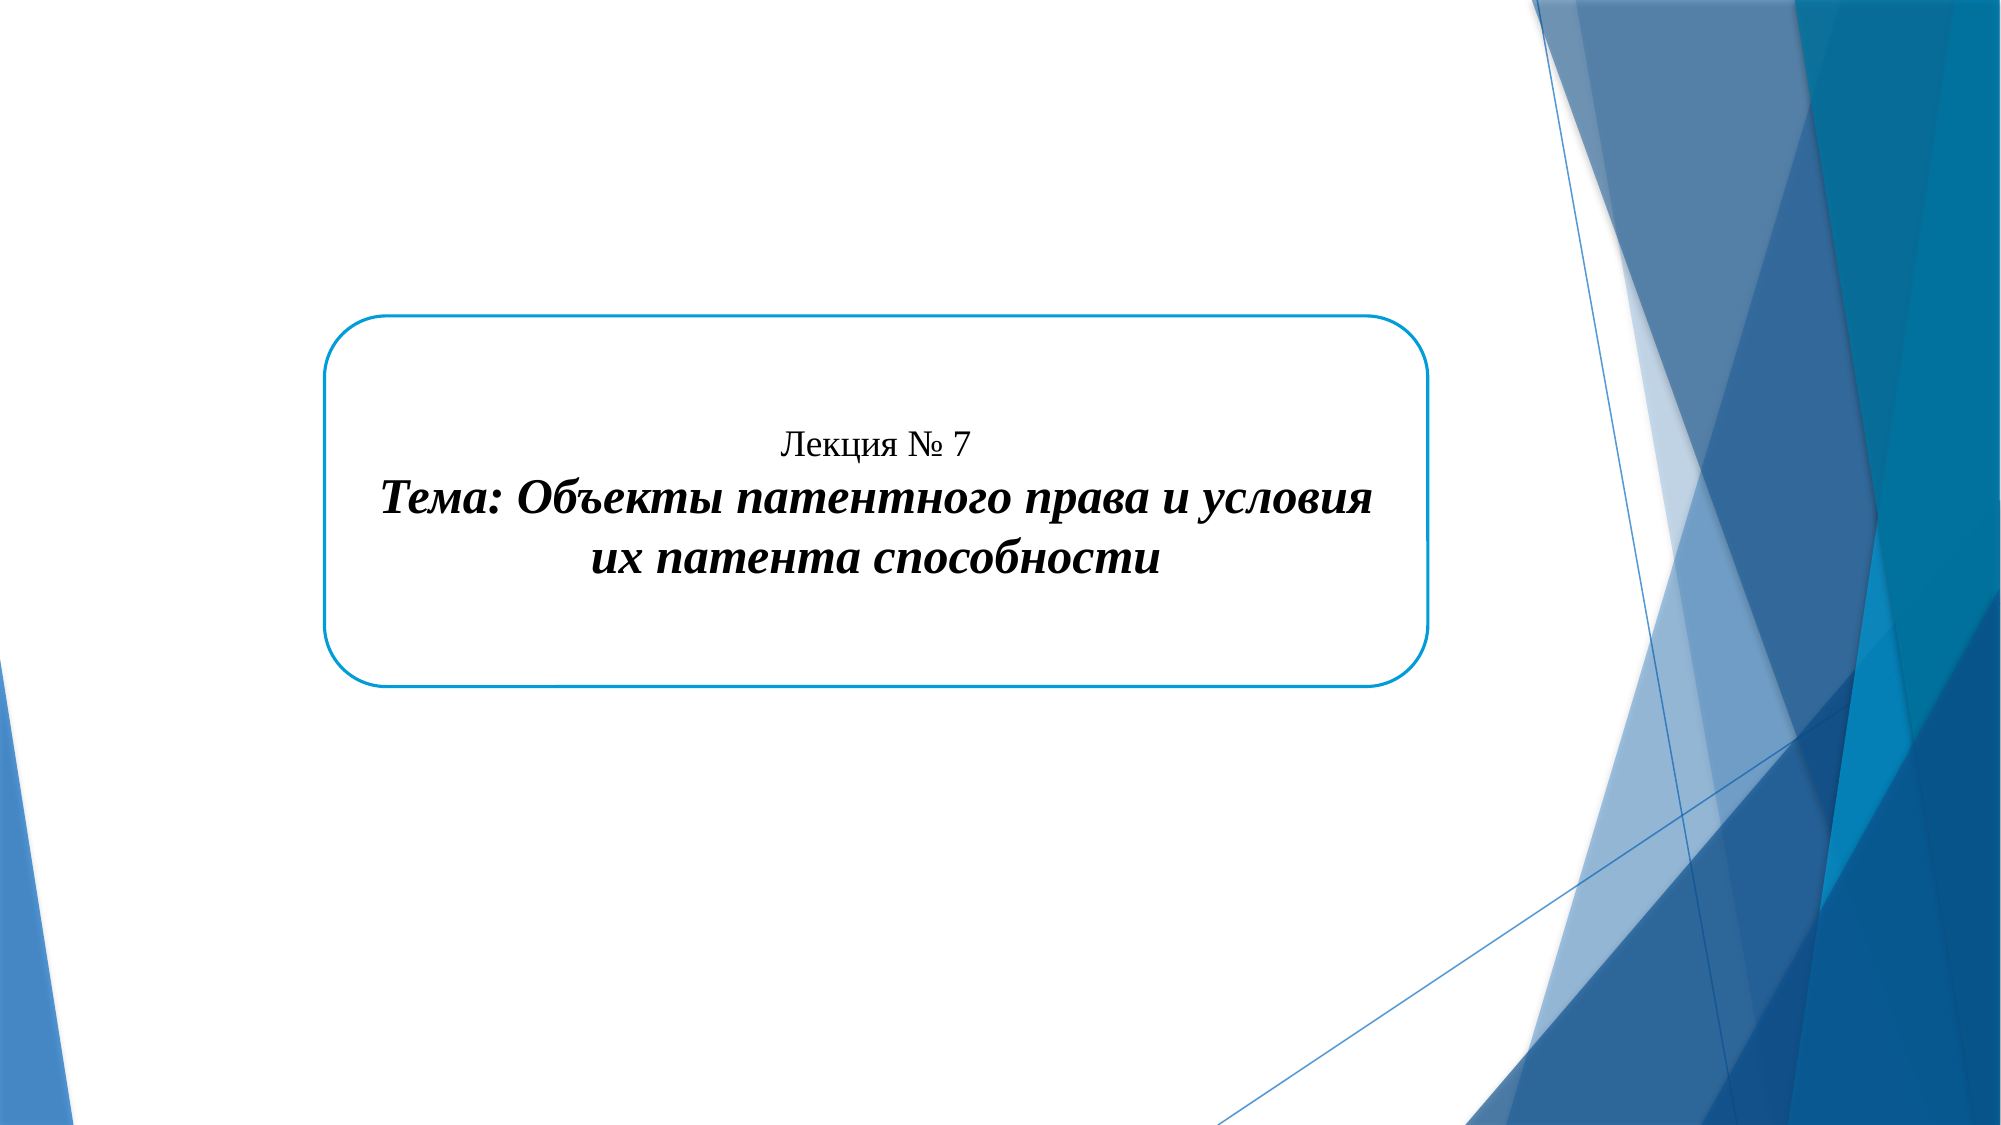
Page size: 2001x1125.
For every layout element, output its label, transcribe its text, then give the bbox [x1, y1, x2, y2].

text_box Лекция № 7 Тема: Объекты патентного права и условия их патента способности [322, 314, 1430, 689]
